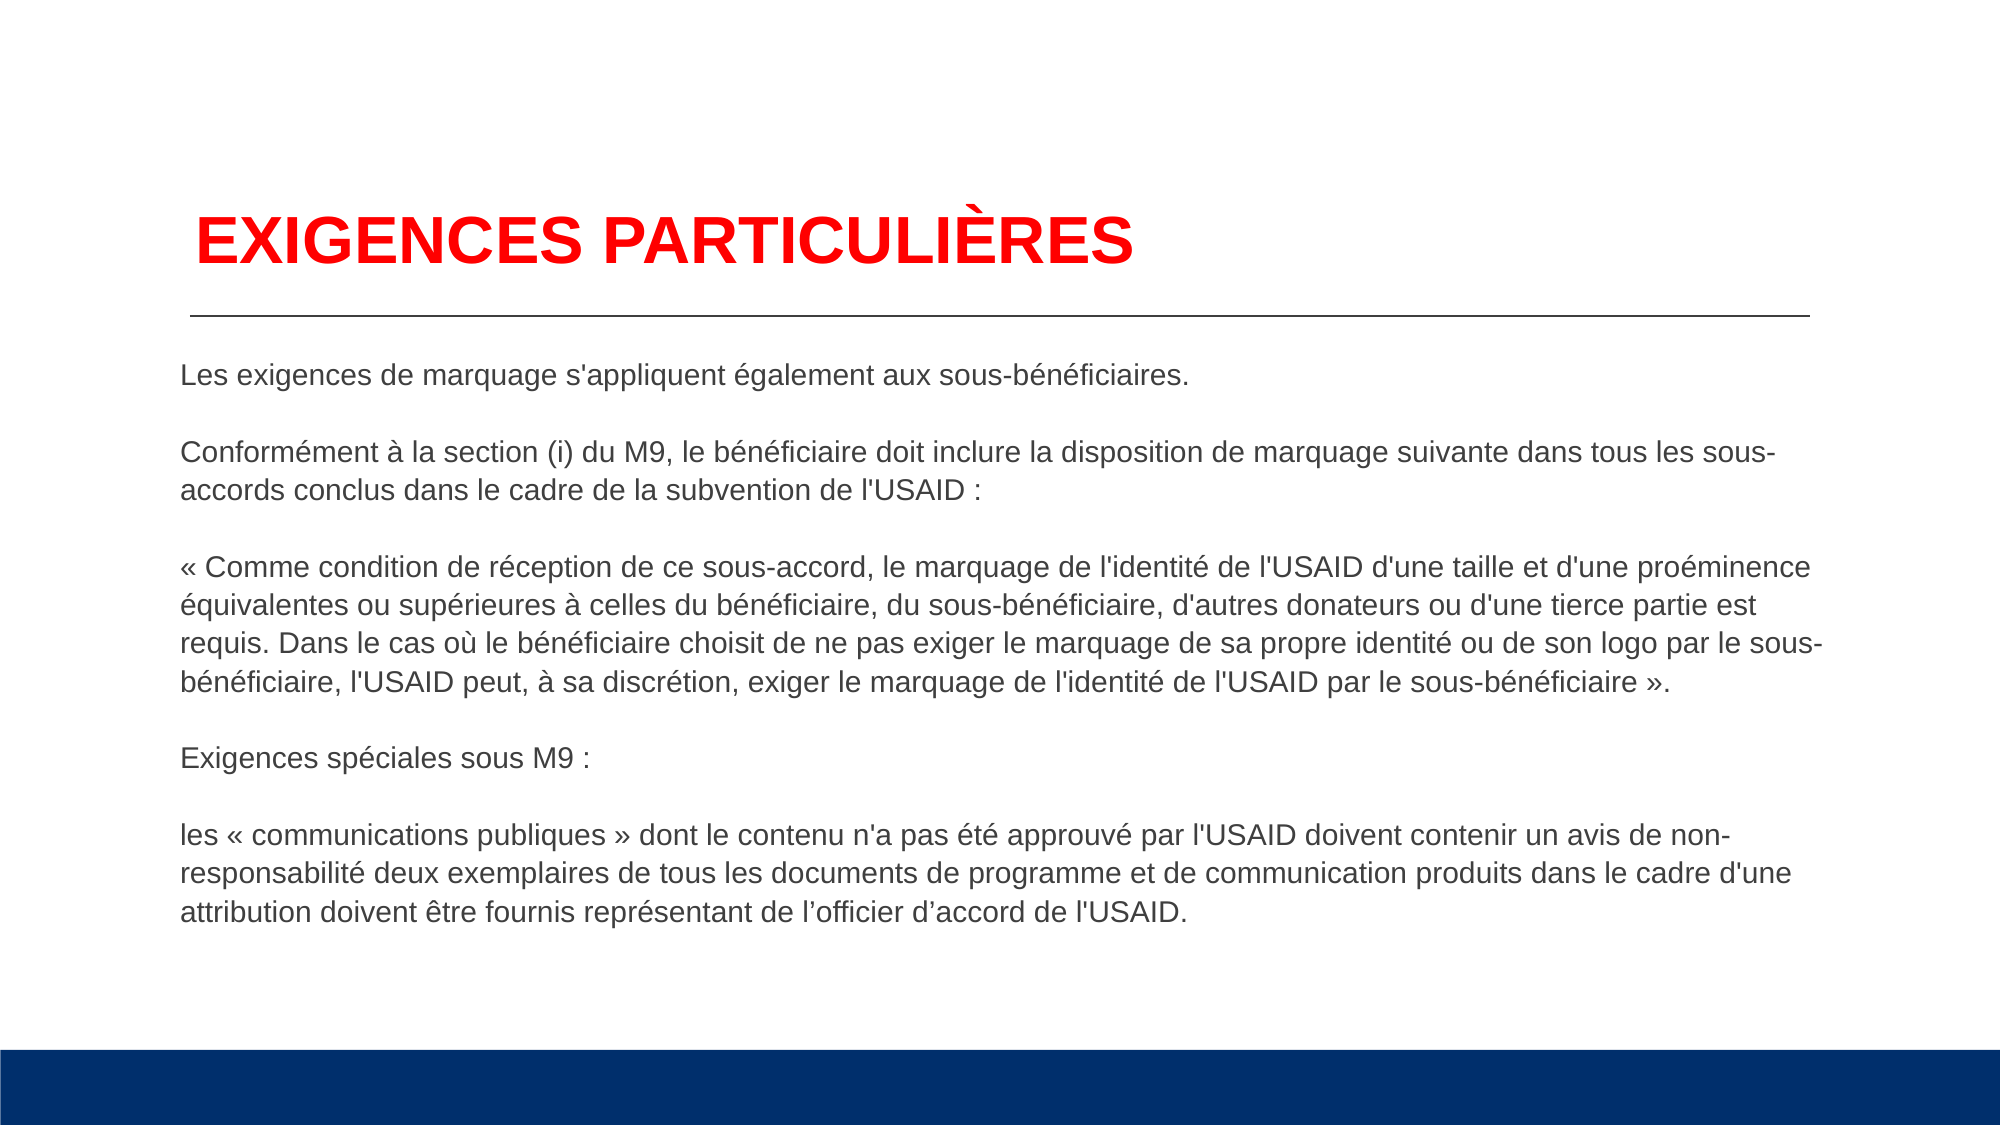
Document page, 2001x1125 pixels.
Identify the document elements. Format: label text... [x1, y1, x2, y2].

list Les exigences de marquage s'appliquent également aux sous-bénéficiaires. Conformément à la section (i) du M9, le bénéficiaire doit inclure la disposition de marquage suivante dans tous les sous-accords conclus dans le cadre de la subvention de l'USAID : « Comme condition de réception de ce sous-accord, le marquage de l'identité de l'USAID d'une taille et d'une proéminence équivalentes ou supérieures à celles du bénéficiaire, du sous-bénéficiaire, d'autres donateurs ou d'une tierce partie est requis. Dans le cas où le bénéficiaire choisit de ne pas exiger le marquage de sa propre identité ou de son logo par le sous-bénéficiaire, l'USAID peut, à sa discrétion, exiger le marquage de l'identité de l'USAID par le sous-bénéficiaire ». Exigences spéciales sous M9 : les « communications publiques » dont le contenu n'a pas été approuvé par l'USAID doivent contenir un avis de non-responsabilité deux exemplaires de tous les documents de programme et de communication produits dans le cadre d'une attribution doivent être fournis représentant de l’officier d’accord de l'USAID. [180, 345, 1830, 963]
title EXIGENCES PARTICULIÈRES [180, 47, 1830, 285]
